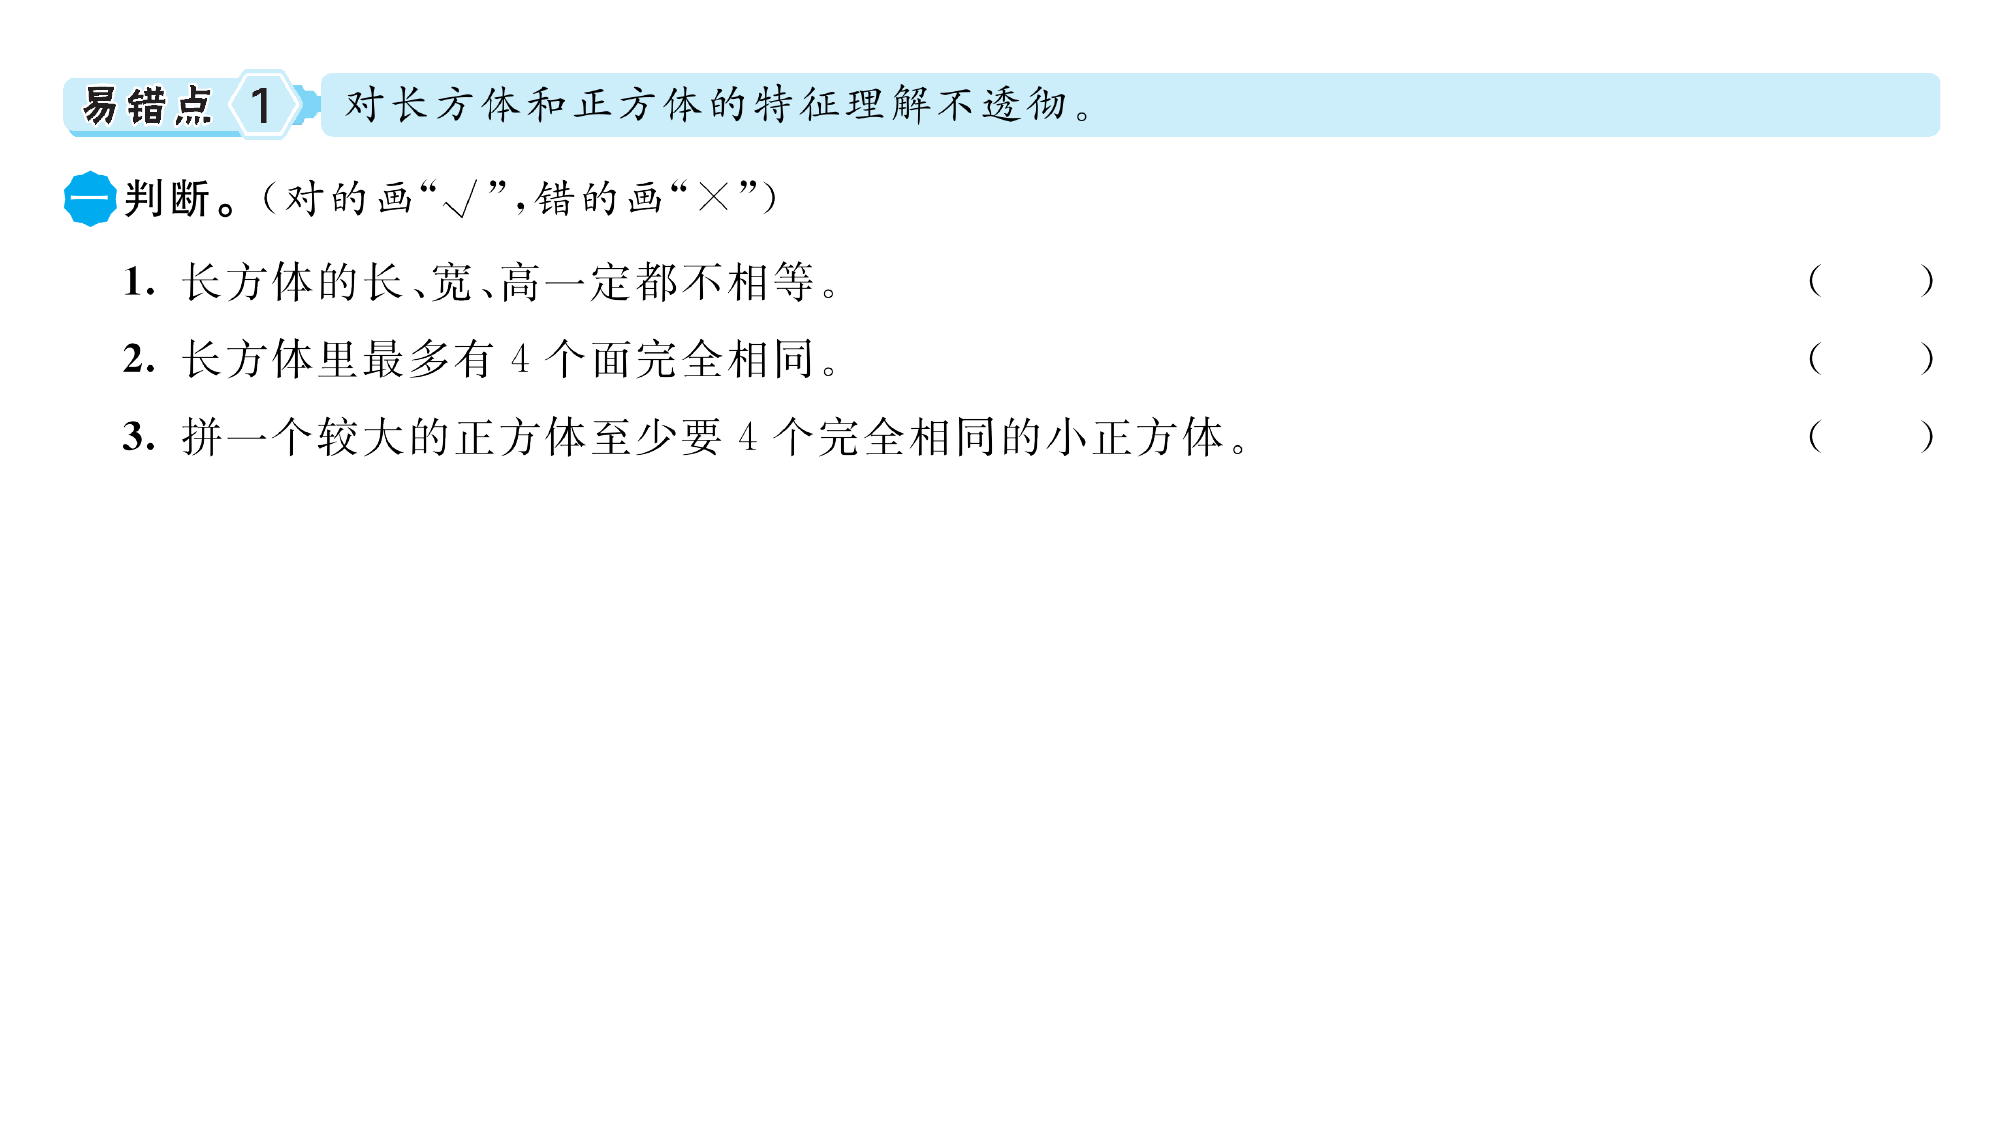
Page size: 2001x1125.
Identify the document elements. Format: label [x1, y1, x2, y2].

picture [58, 58, 1949, 473]
